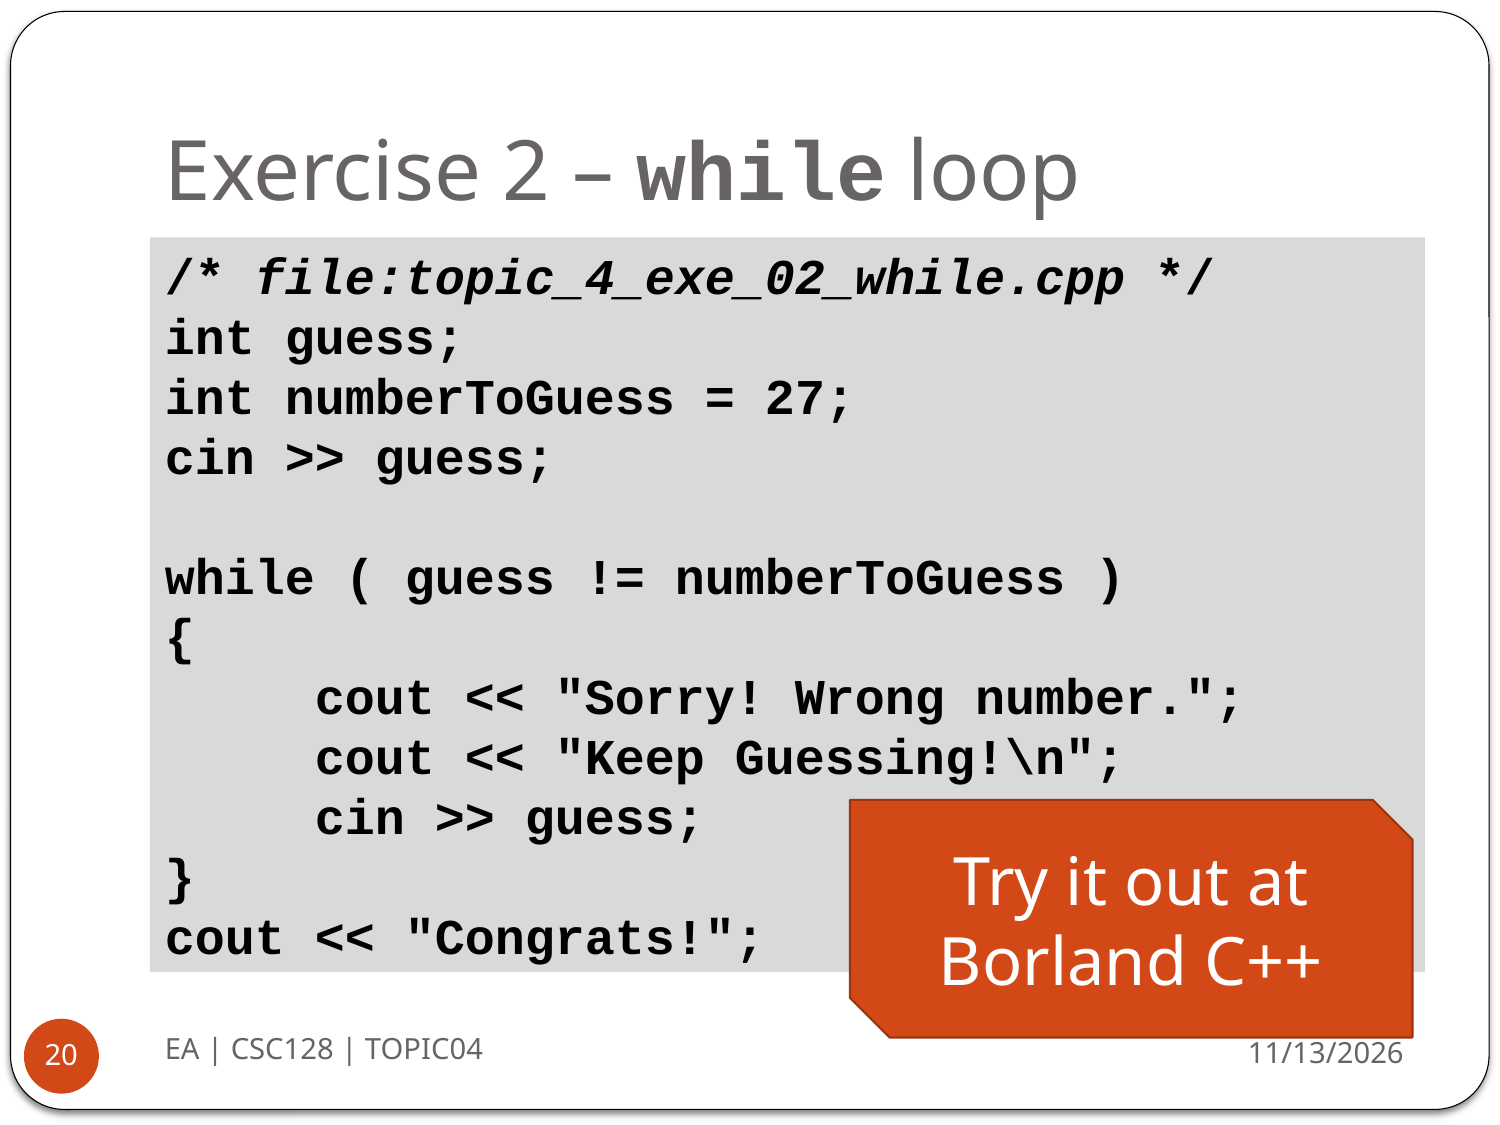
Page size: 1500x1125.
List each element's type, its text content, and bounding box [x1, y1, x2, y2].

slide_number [1012, 1015, 1419, 1094]
slide_number 20 [23, 1018, 99, 1094]
text_box /* file:topic_4_exe_02_while.cpp */ int guess; int numberToGuess = 27; cin >> guess; while ( guess != numberToGuess ) { cout << "Sorry! Wrong number."; cout << "Keep Guessing!\n"; cin >> guess; } cout << "Congrats!"; [149, 237, 1425, 973]
text_box Try it out at Borland C++ [848, 798, 1414, 1039]
title Exercise 2 – while loop [150, 45, 1425, 233]
footer EA | CSC128 | TOPIC04 [150, 1012, 800, 1088]
